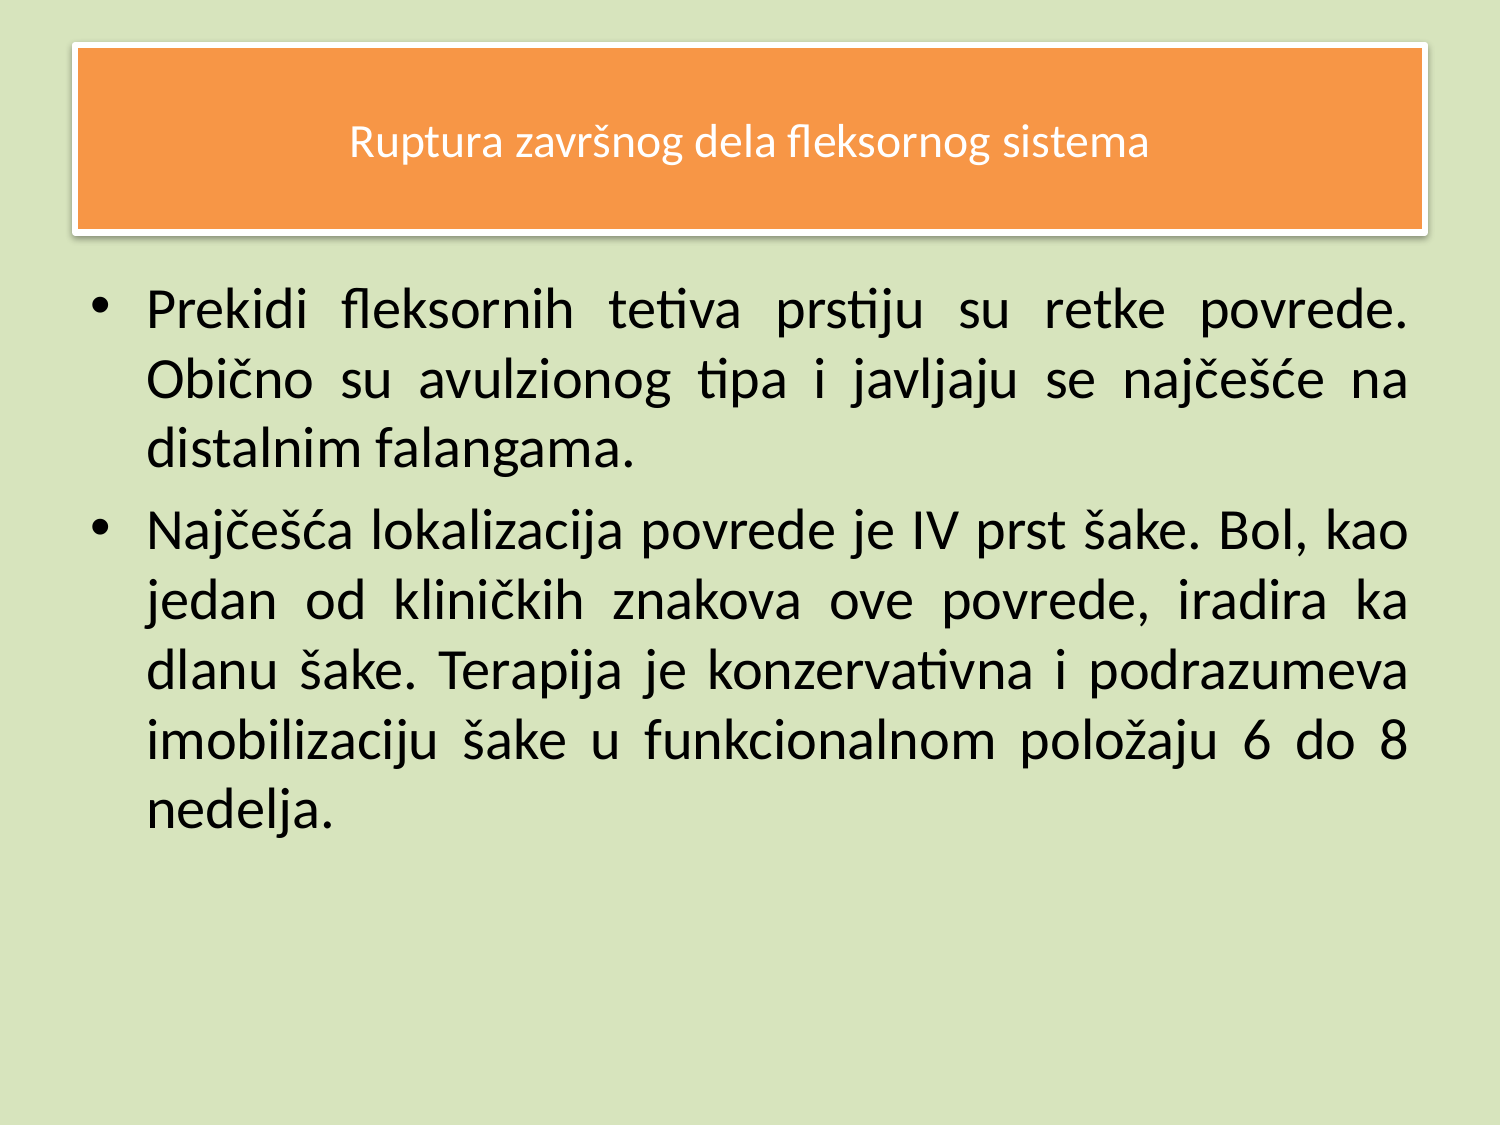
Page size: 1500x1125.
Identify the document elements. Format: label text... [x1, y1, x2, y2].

list Prekidi fleksornih tetiva prstiju su retke povrede. Obično su avulzionog tipa i javljaju se najčešće na distalnim falangama. Najčešća lokalizacija povrede je IV prst šake. Bol, kao jedan od kliničkih znakova ove povrede, iradira ka dlanu šake. Terapija je konzervativna i podrazumeva imobilizaciju šake u funkcionalnom položaju 6 do 8 nedelja. [75, 262, 1425, 1005]
title Ruptura završnog dela fleksornog sistema [72, 42, 1428, 236]
